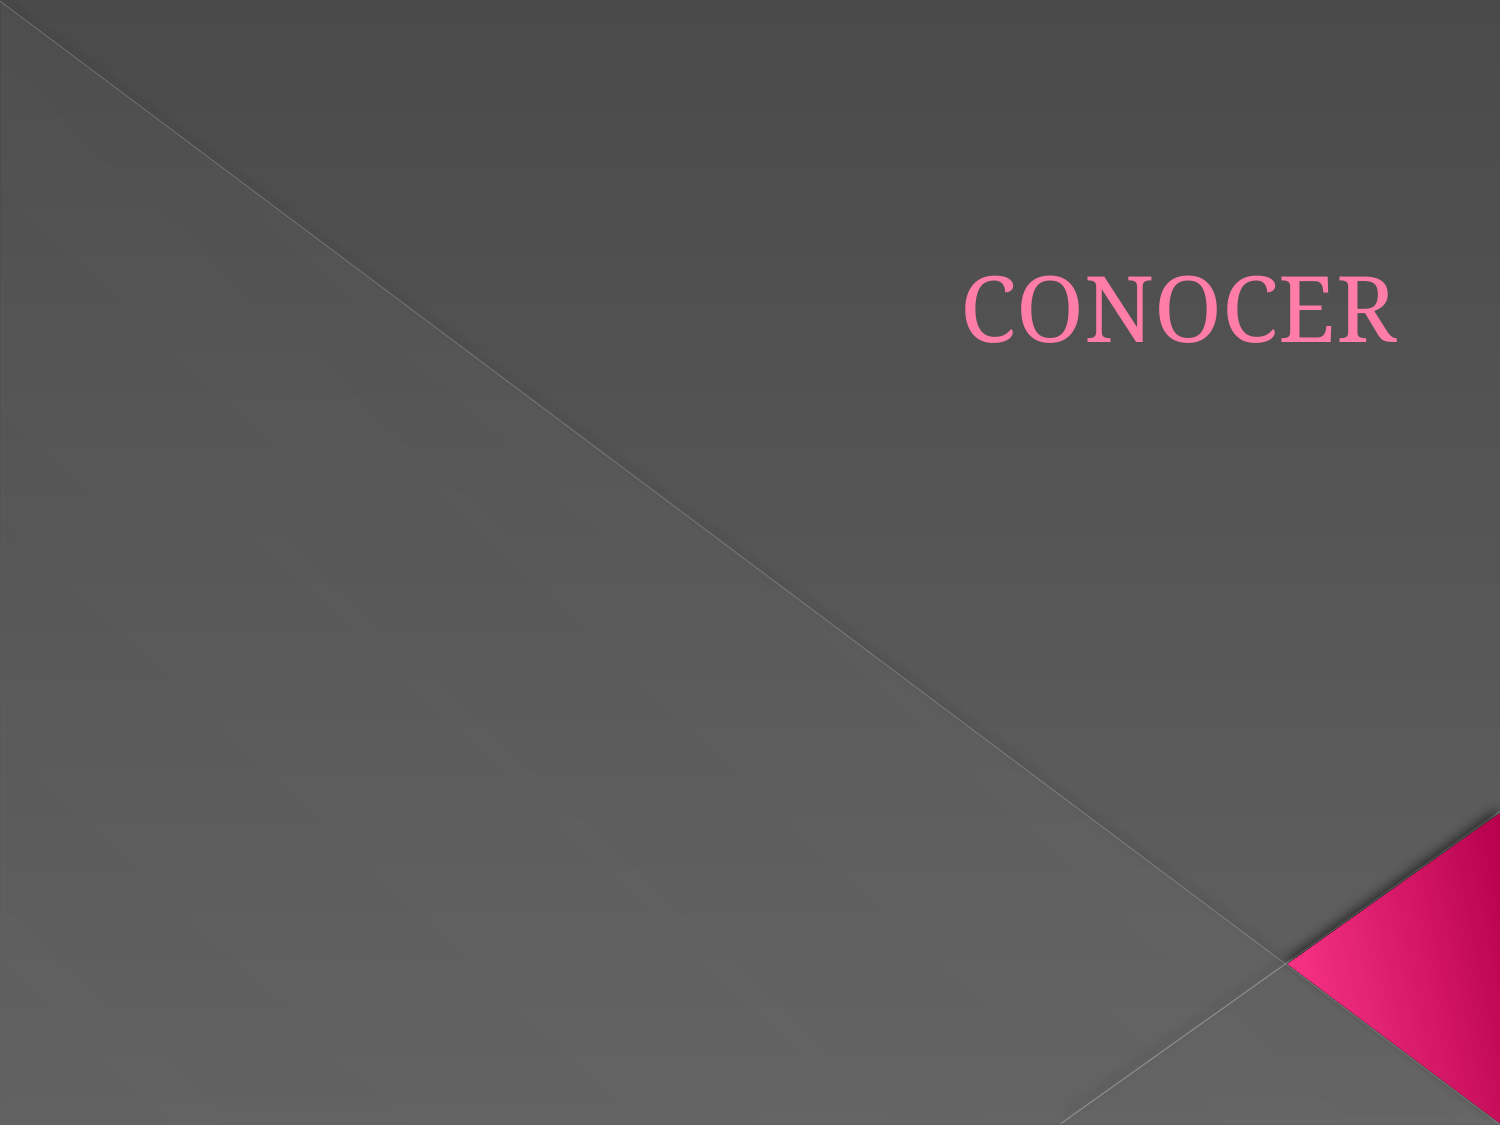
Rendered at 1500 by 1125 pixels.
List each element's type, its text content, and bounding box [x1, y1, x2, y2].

title CONOCER [88, 127, 1412, 369]
